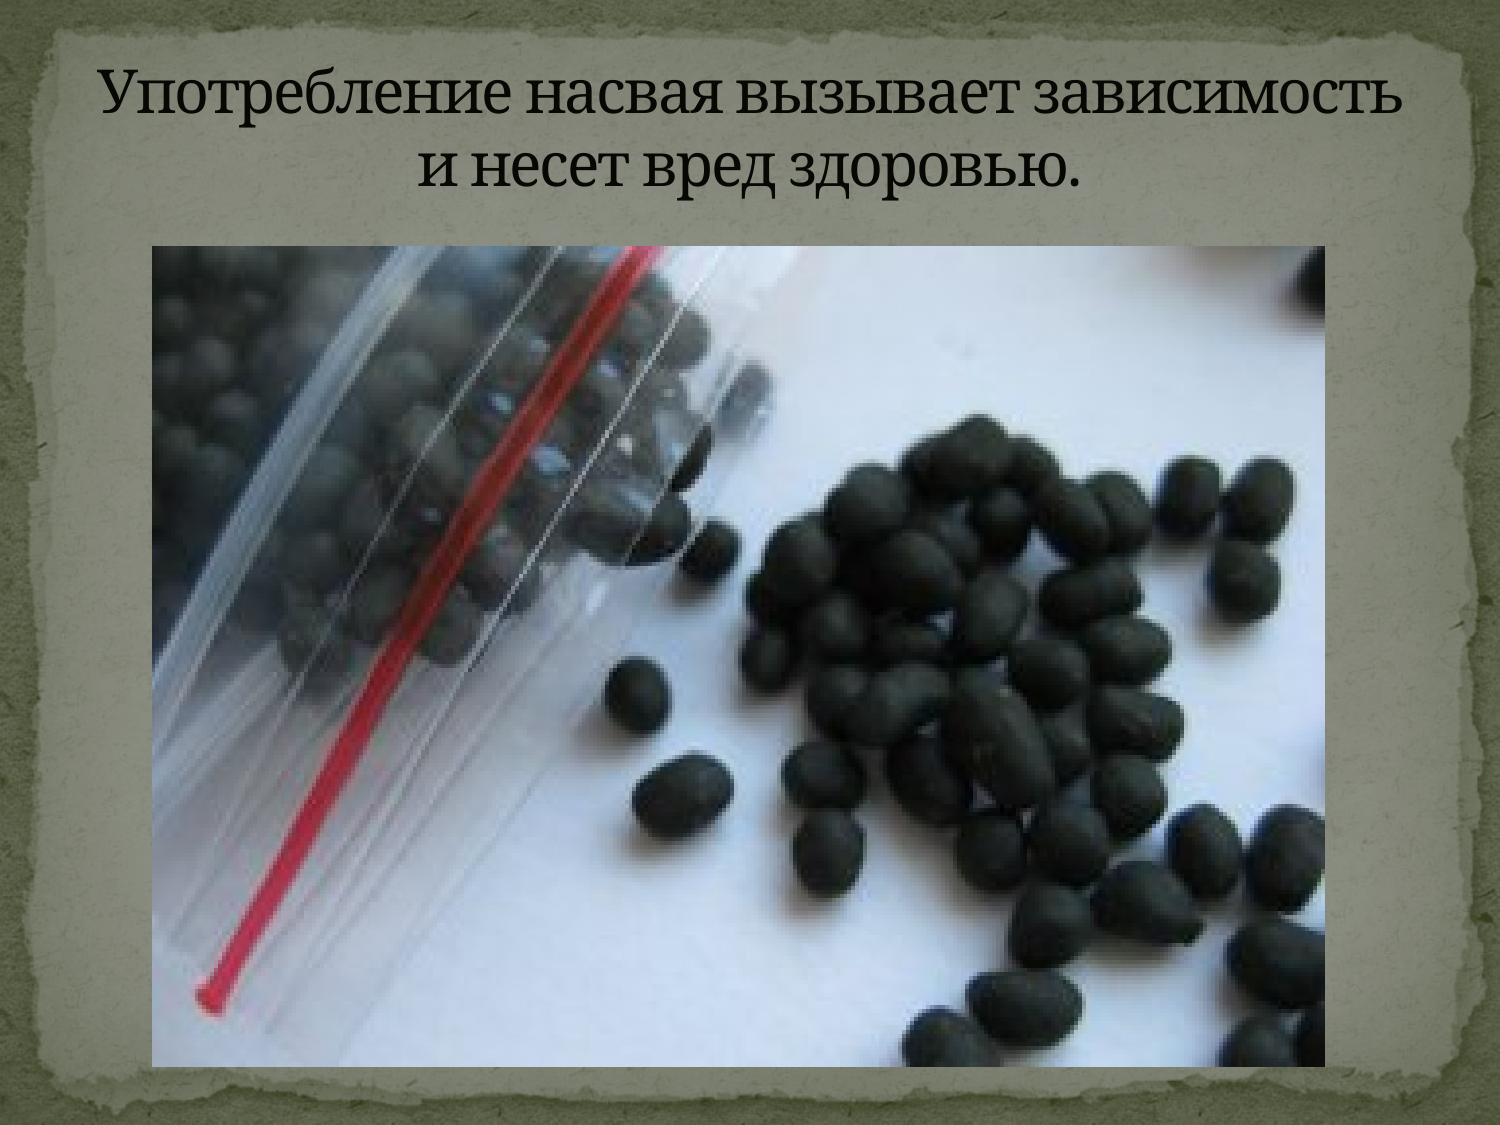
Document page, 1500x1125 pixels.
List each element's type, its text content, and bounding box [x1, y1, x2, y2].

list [154, 247, 1323, 1065]
title Употребление насвая вызывает зависимость и несет вред здоровью. [74, 45, 1425, 305]
